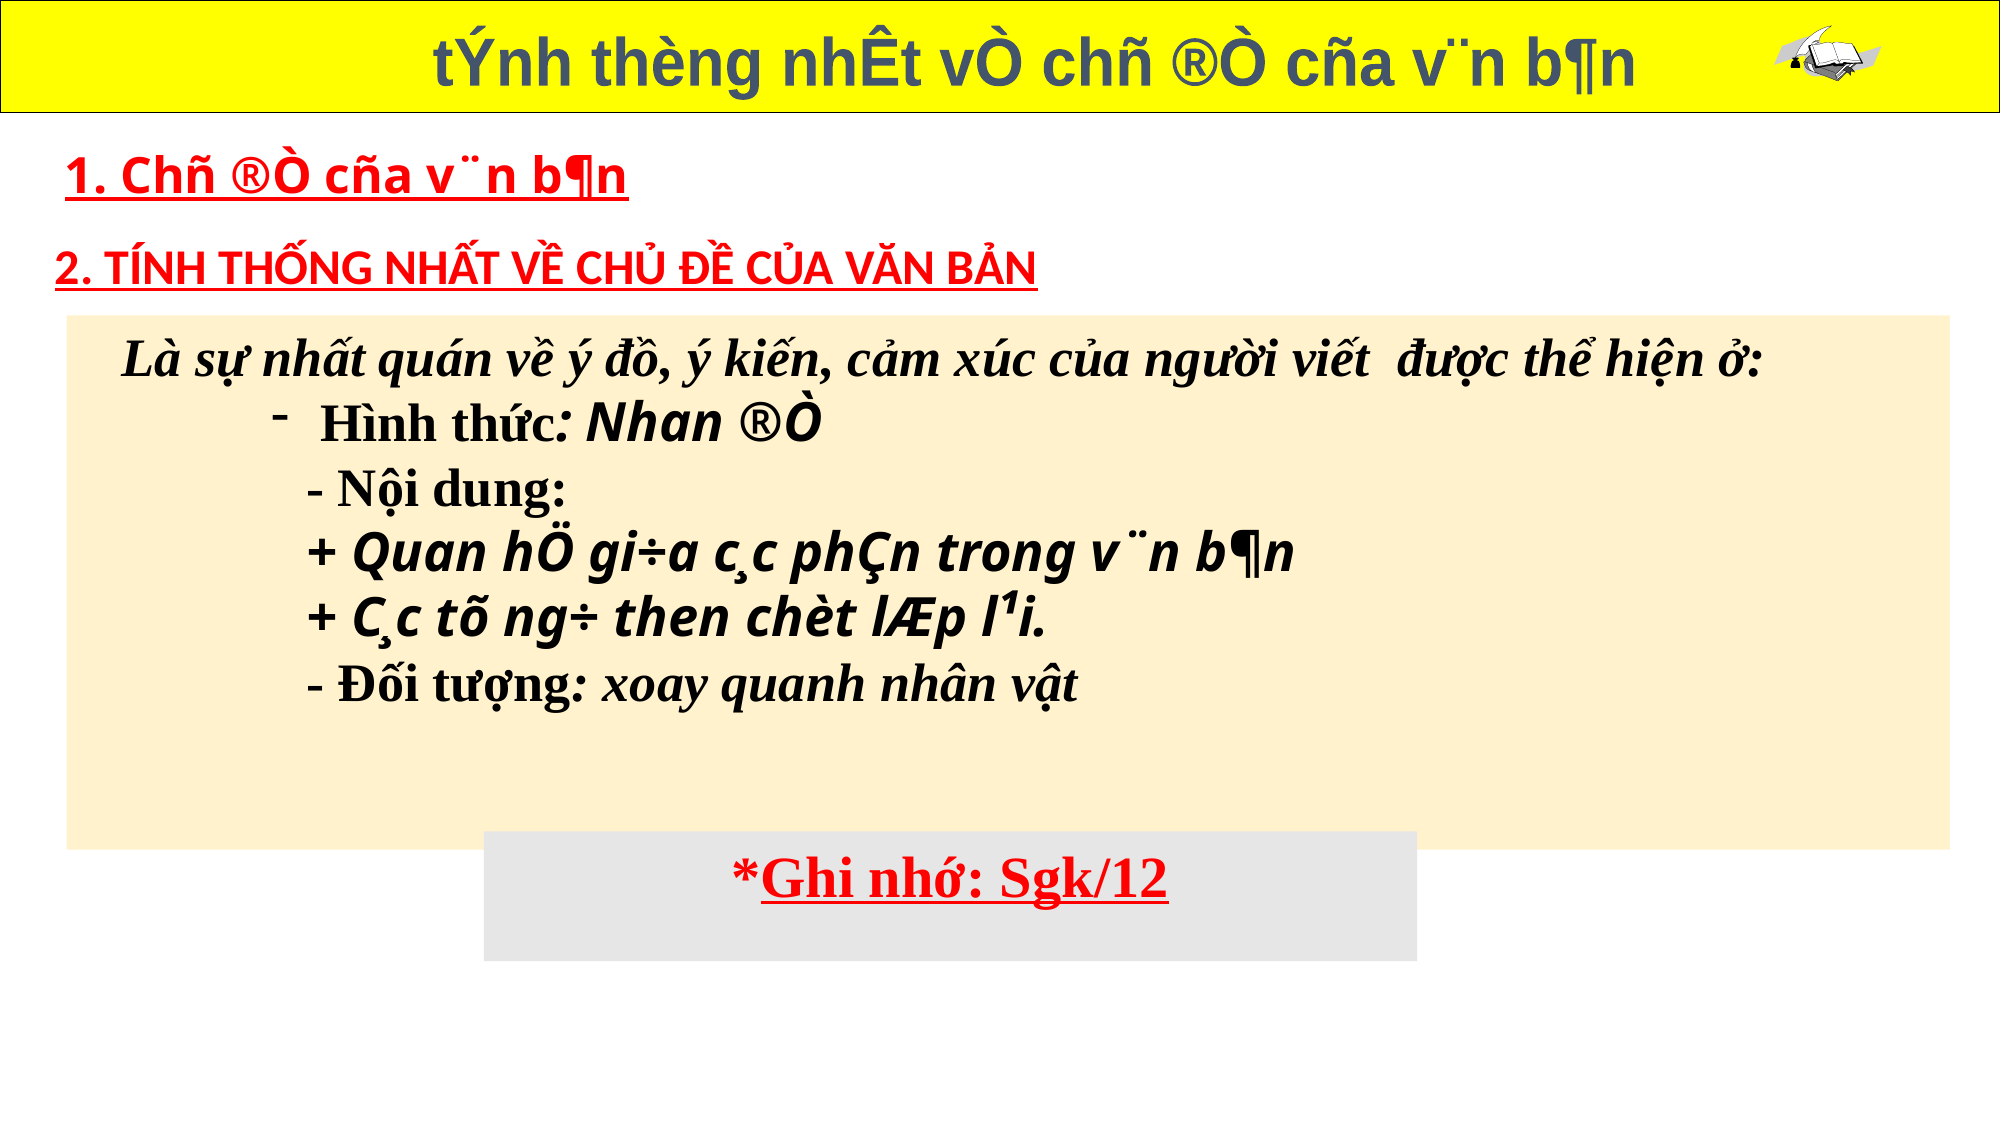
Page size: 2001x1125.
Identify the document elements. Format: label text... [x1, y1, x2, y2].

text_box [883, 113, 2000, 383]
text_box 2. TÍNH THỐNG NHẤT VỀ CHỦ ĐỀ CỦA VĂN BẢN [25, 220, 1068, 309]
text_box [0, 0, 2000, 113]
text_box 1. Chñ ®Ò cña v¨n b¶n [49, 149, 1417, 213]
text_box *Ghi nhớ: Sgk/12 [483, 831, 1418, 962]
text_box Là sự nhất quán về ý đồ, ý kiến, cảm xúc của người viết được thể hiện ở: Hình thức: Nhan ®Ò - Nội dung: + Quan hÖ gi÷a c¸c phÇn trong v¨n b¶n + C¸c tõ ng÷ then chèt lÆp l¹i. - Đối tượng: xoay quanh nhân vật [66, 315, 1950, 850]
